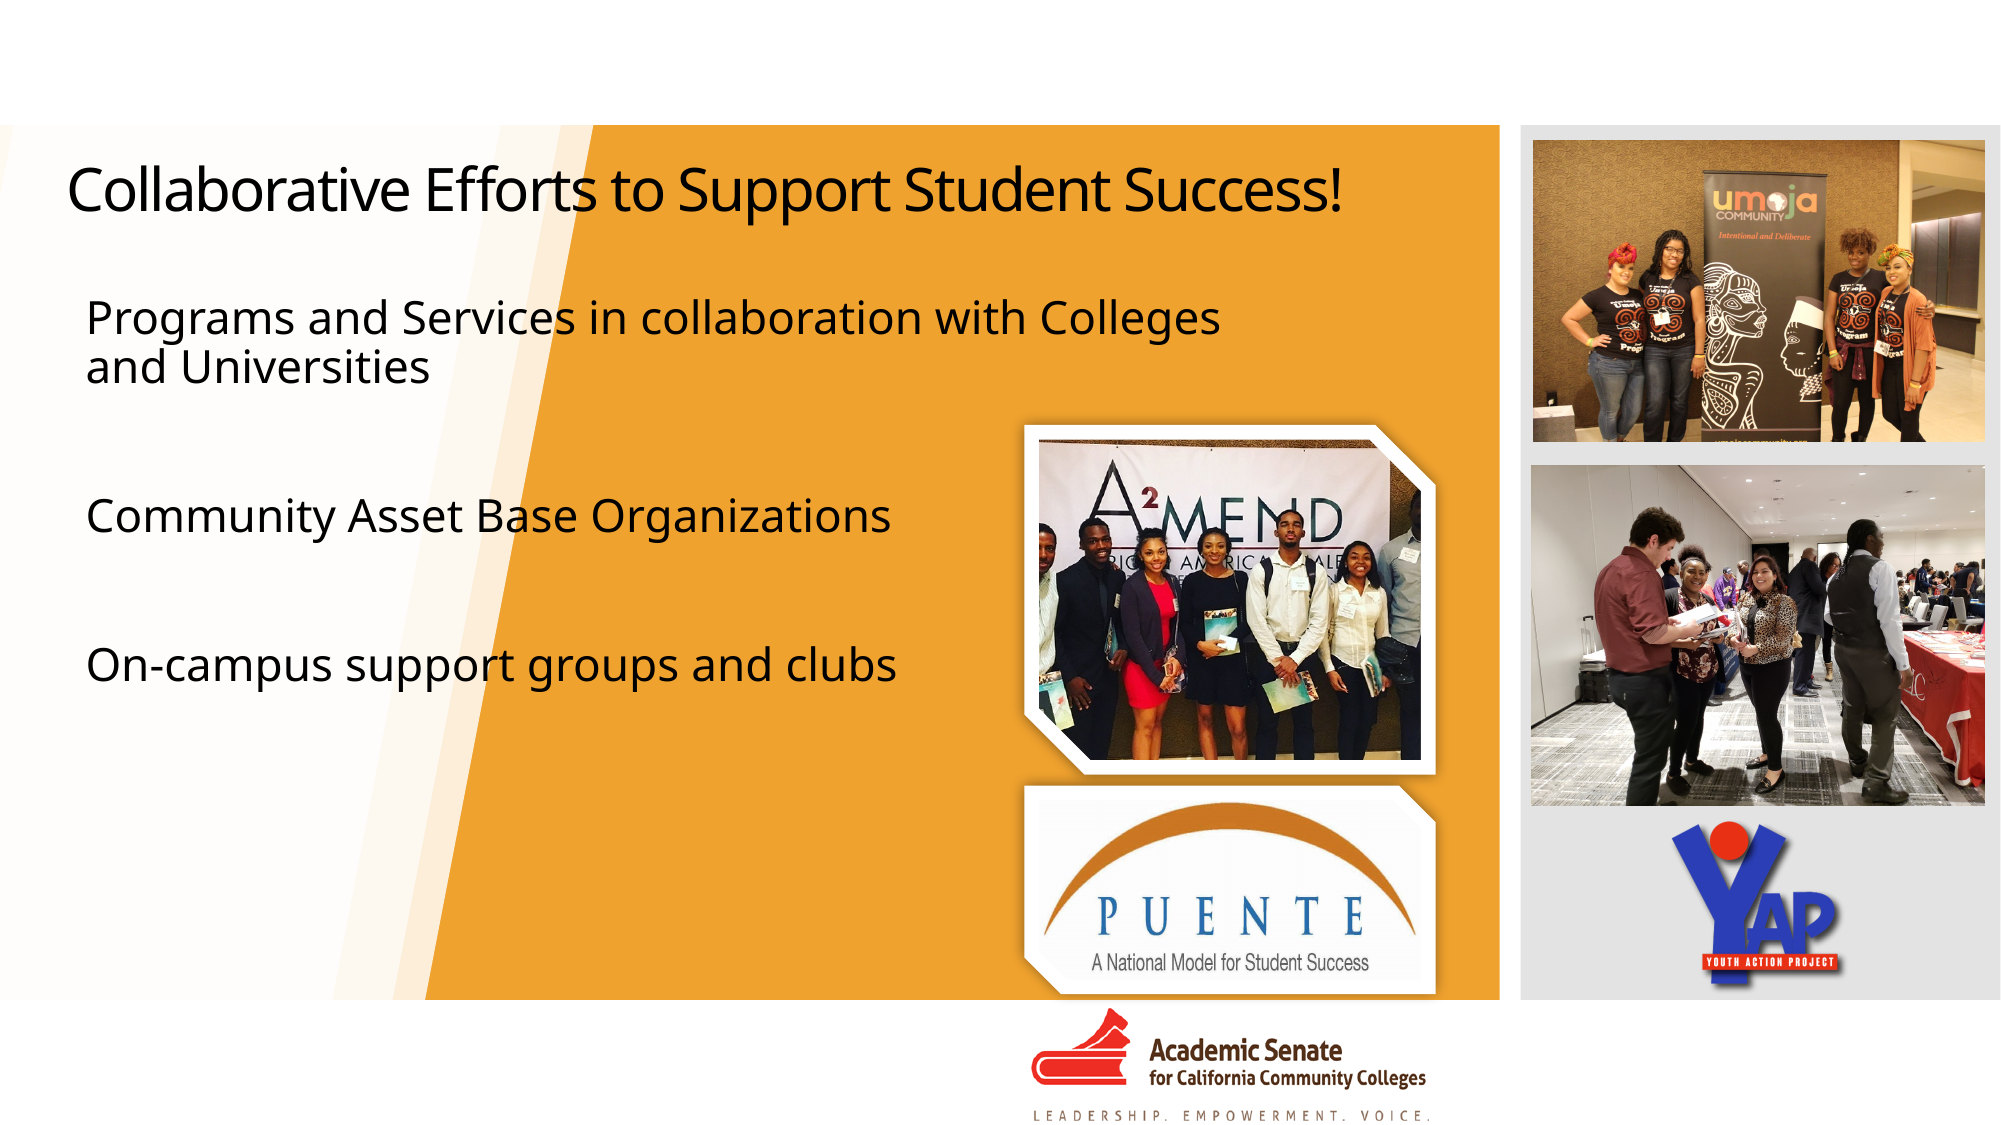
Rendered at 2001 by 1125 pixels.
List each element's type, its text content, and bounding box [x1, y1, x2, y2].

picture [1031, 431, 1429, 768]
picture [1530, 465, 1985, 1009]
picture [1533, 140, 1985, 442]
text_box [0, 60, 606, 1065]
picture [1031, 792, 1429, 988]
subtitle Programs and Services in collaboration with Colleges and Universities Community Asset Base Organizations On-campus support groups and clubs [606, 287, 1271, 818]
title Collaborative Efforts to Support Student Success! [606, 100, 1480, 233]
picture [1031, 1008, 1429, 1122]
